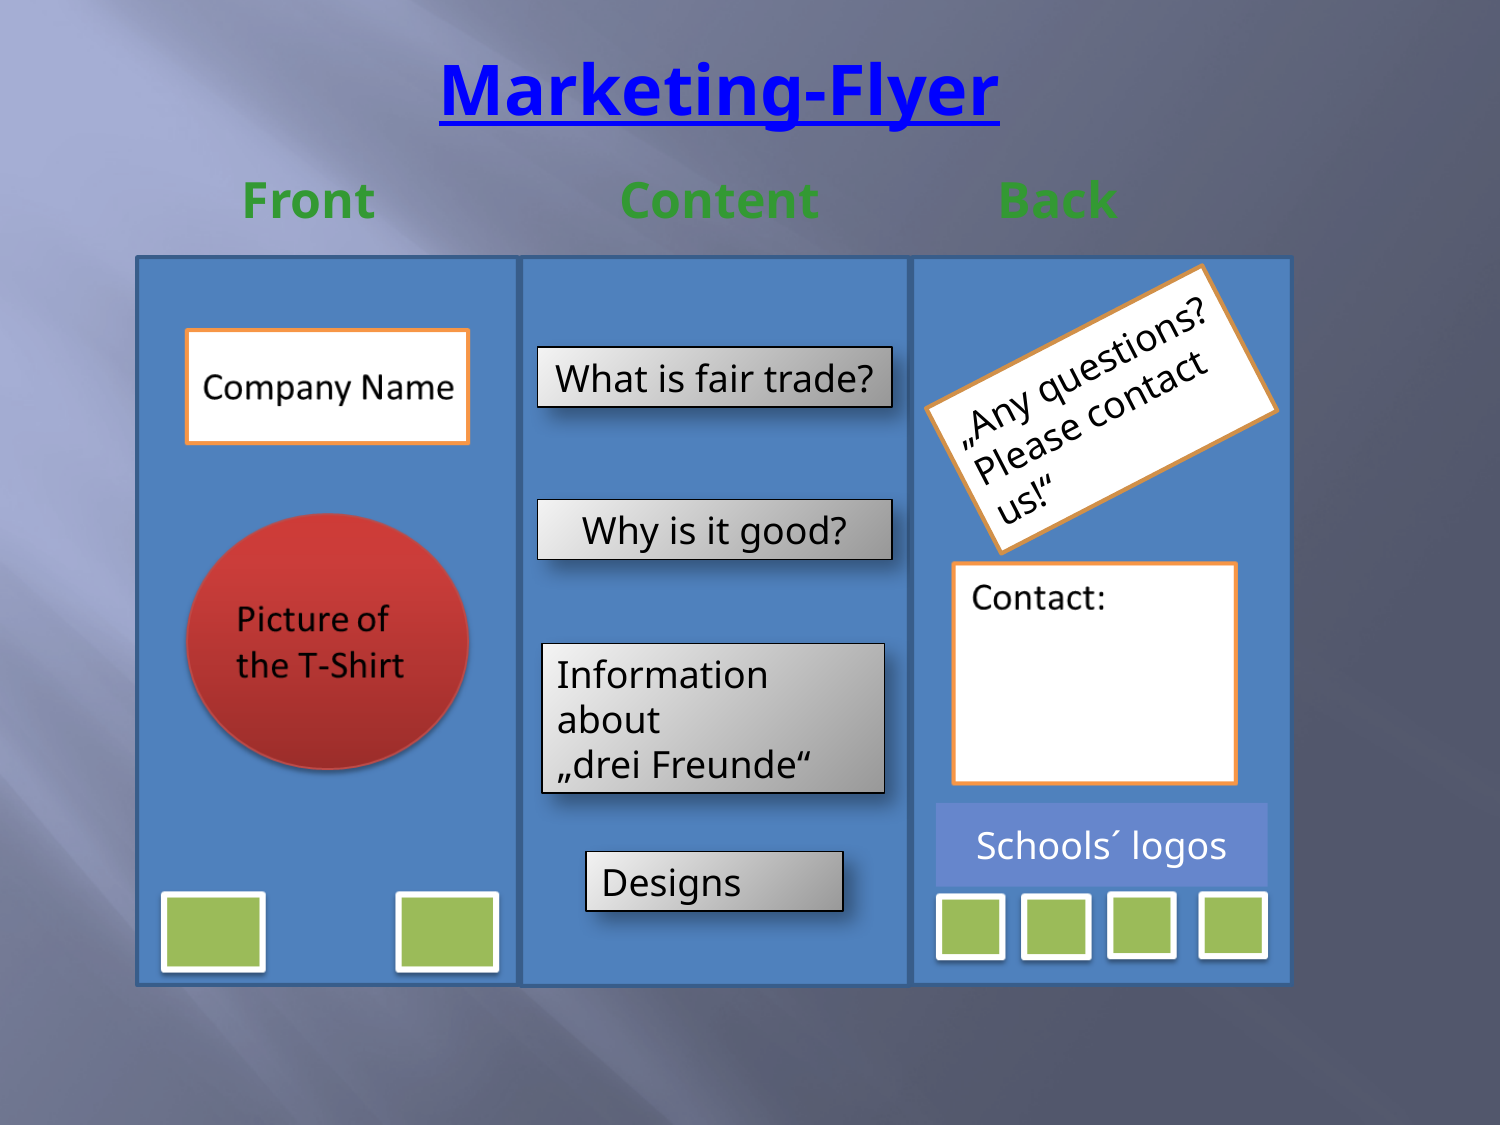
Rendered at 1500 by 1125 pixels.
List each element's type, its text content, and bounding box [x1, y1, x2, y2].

picture [135, 255, 1294, 988]
text_box Content [604, 160, 836, 236]
text_box Back [982, 160, 1133, 236]
title Marketing-Flyer [394, 10, 1045, 164]
text_box Front [226, 160, 392, 236]
